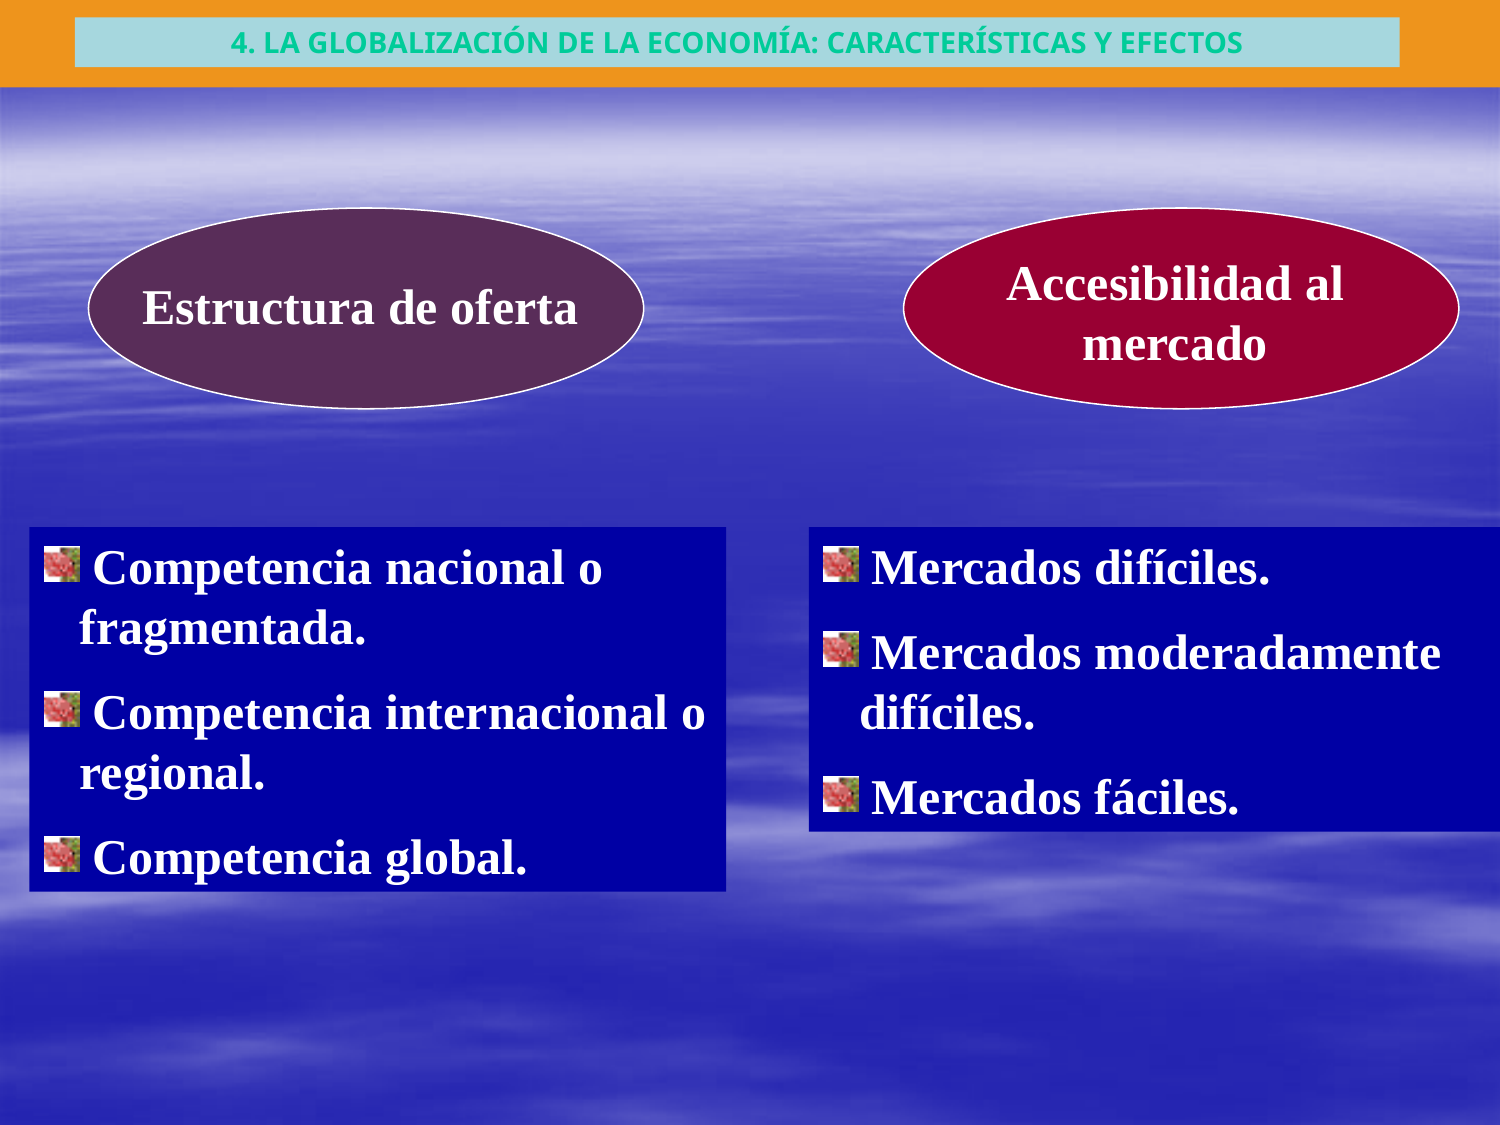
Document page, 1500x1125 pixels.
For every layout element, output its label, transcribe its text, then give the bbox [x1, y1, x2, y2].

picture [823, 546, 859, 582]
picture [823, 776, 859, 812]
text_box [88, 207, 644, 409]
picture [44, 546, 80, 582]
text_box [970, 207, 1392, 243]
text_box [983, 379, 1379, 409]
text_box Mercados difíciles. Mercados moderadamente difíciles. Mercados fáciles. [808, 527, 1500, 832]
picture [44, 836, 80, 872]
picture [823, 631, 859, 667]
text_box 4. LA GLOBALIZACIÓN DE LA ECONOMÍA: CARACTERÍSTICAS Y EFECTOS [74, 17, 1400, 68]
text_box [903, 260, 938, 357]
text_box [1412, 252, 1459, 365]
text_box Estructura de oferta [123, 267, 597, 342]
text_box Accesibilidad al mercado [938, 243, 1412, 379]
picture [44, 691, 80, 727]
text_box [0, 0, 1500, 88]
text_box Competencia nacional o fragmentada. Competencia internacional o regional. Competencia global. [29, 527, 727, 892]
